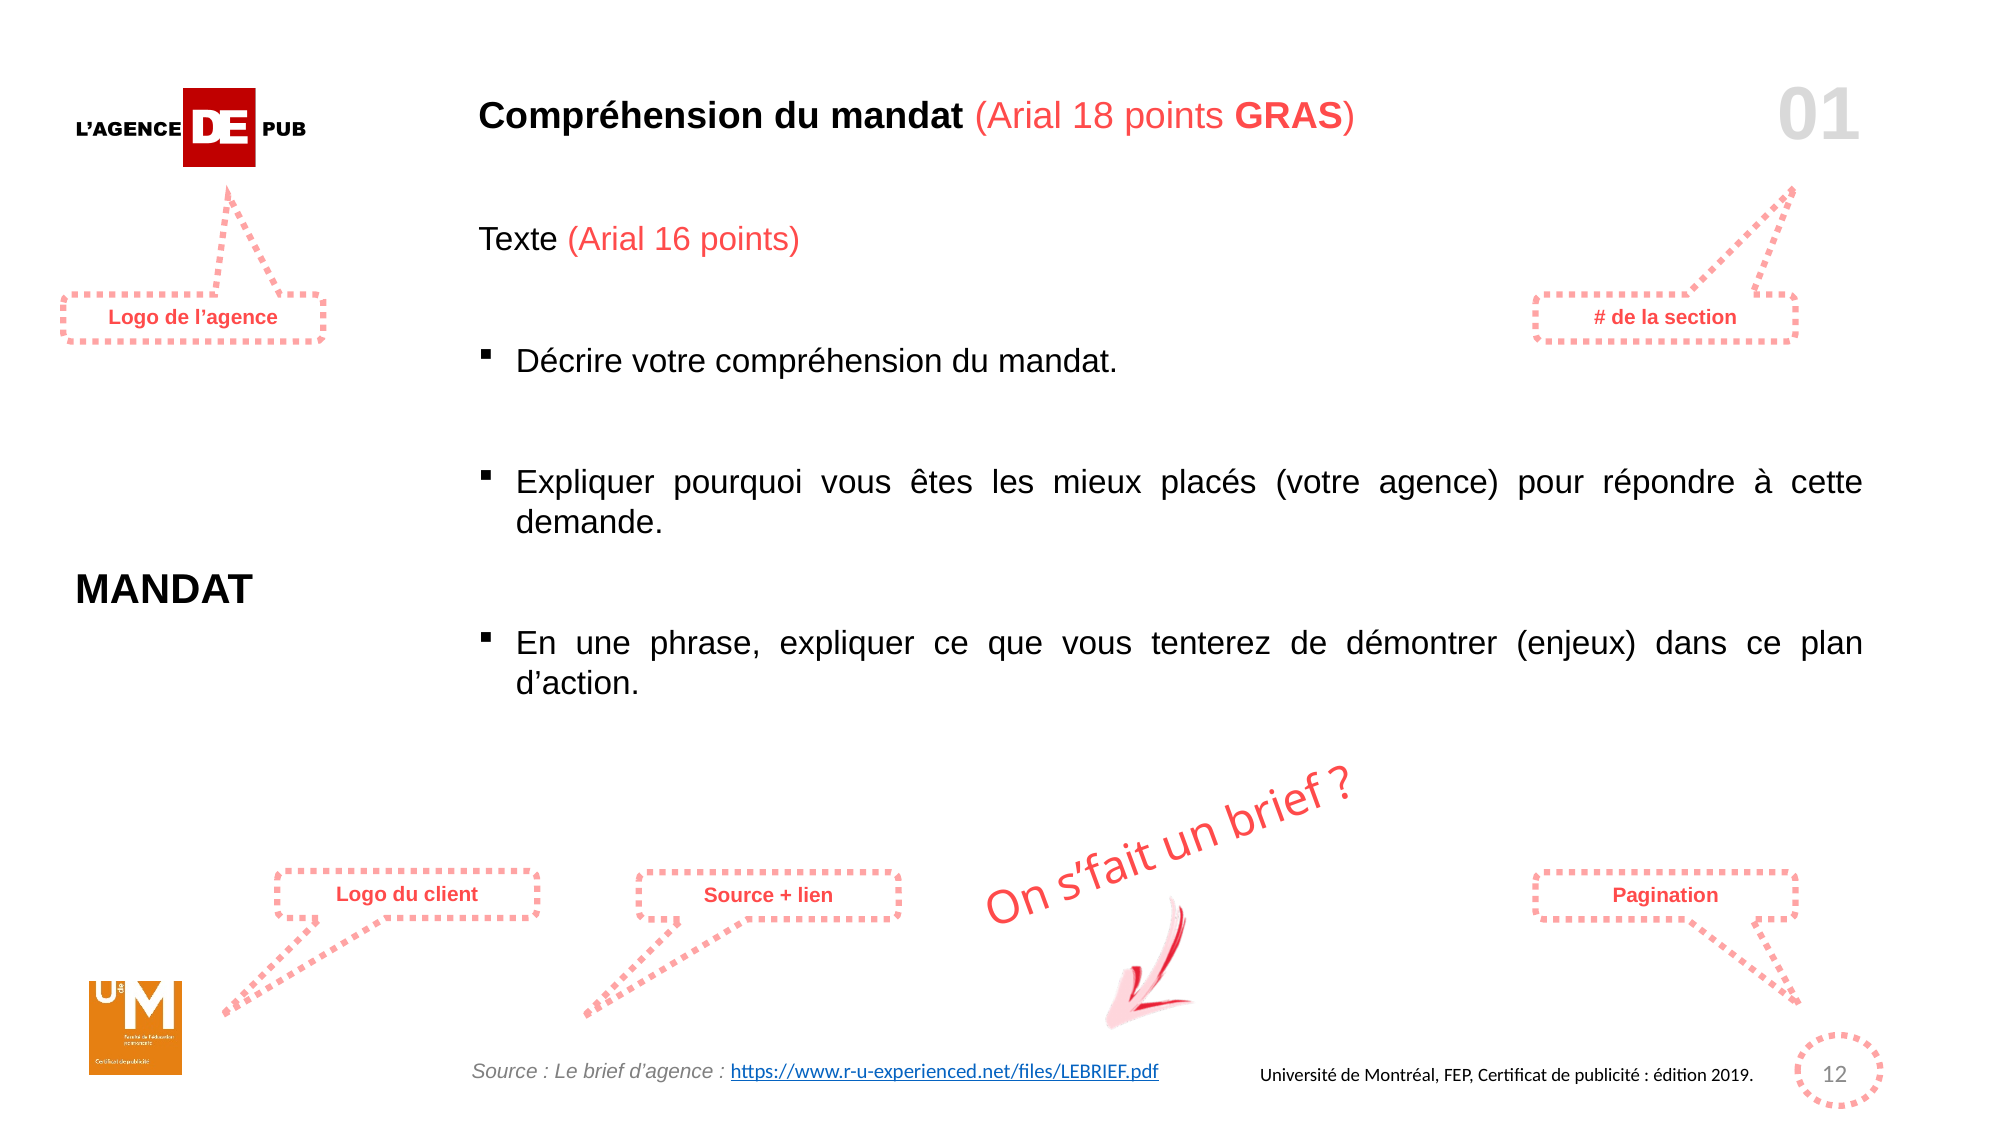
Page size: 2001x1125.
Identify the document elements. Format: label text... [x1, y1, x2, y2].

slide_number 12 [1412, 1042, 1820, 1103]
picture [89, 981, 182, 1075]
text_box [1797, 1035, 1881, 1106]
text_box Logo du client [221, 870, 538, 1016]
text_box On s’fait un brief ? [958, 737, 1379, 950]
text_box Source : Le brief d’agence : https://www.r-u-experienced.net/files/LEBRIEF.pdf [456, 1050, 1780, 1090]
picture [1050, 874, 1245, 1070]
text_box Source + lien [582, 872, 899, 1018]
text_box Logo de l’agence [63, 195, 324, 342]
text_box Université de Montréal, FEP, Certificat de publicité : édition 2019. [1245, 1055, 1769, 1093]
text_box MANDAT [60, 302, 423, 1016]
list Compréhension du mandat (Arial 18 points GRAS) Texte (Arial 16 points) Décrire votre compréhension du mandat. Expliquer pourquoi vous êtes les mieux placés (votre agence) pour répondre à cette demande. En une phrase, expliquer ce que vous tenterez de démontrer (enjeux) dans ce plan d’action. [463, 83, 1881, 1014]
text_box Pagination [1535, 872, 1800, 1005]
text_box # de la section [1535, 186, 1796, 342]
picture [63, 85, 322, 184]
text_box 01 [1762, 57, 1877, 163]
